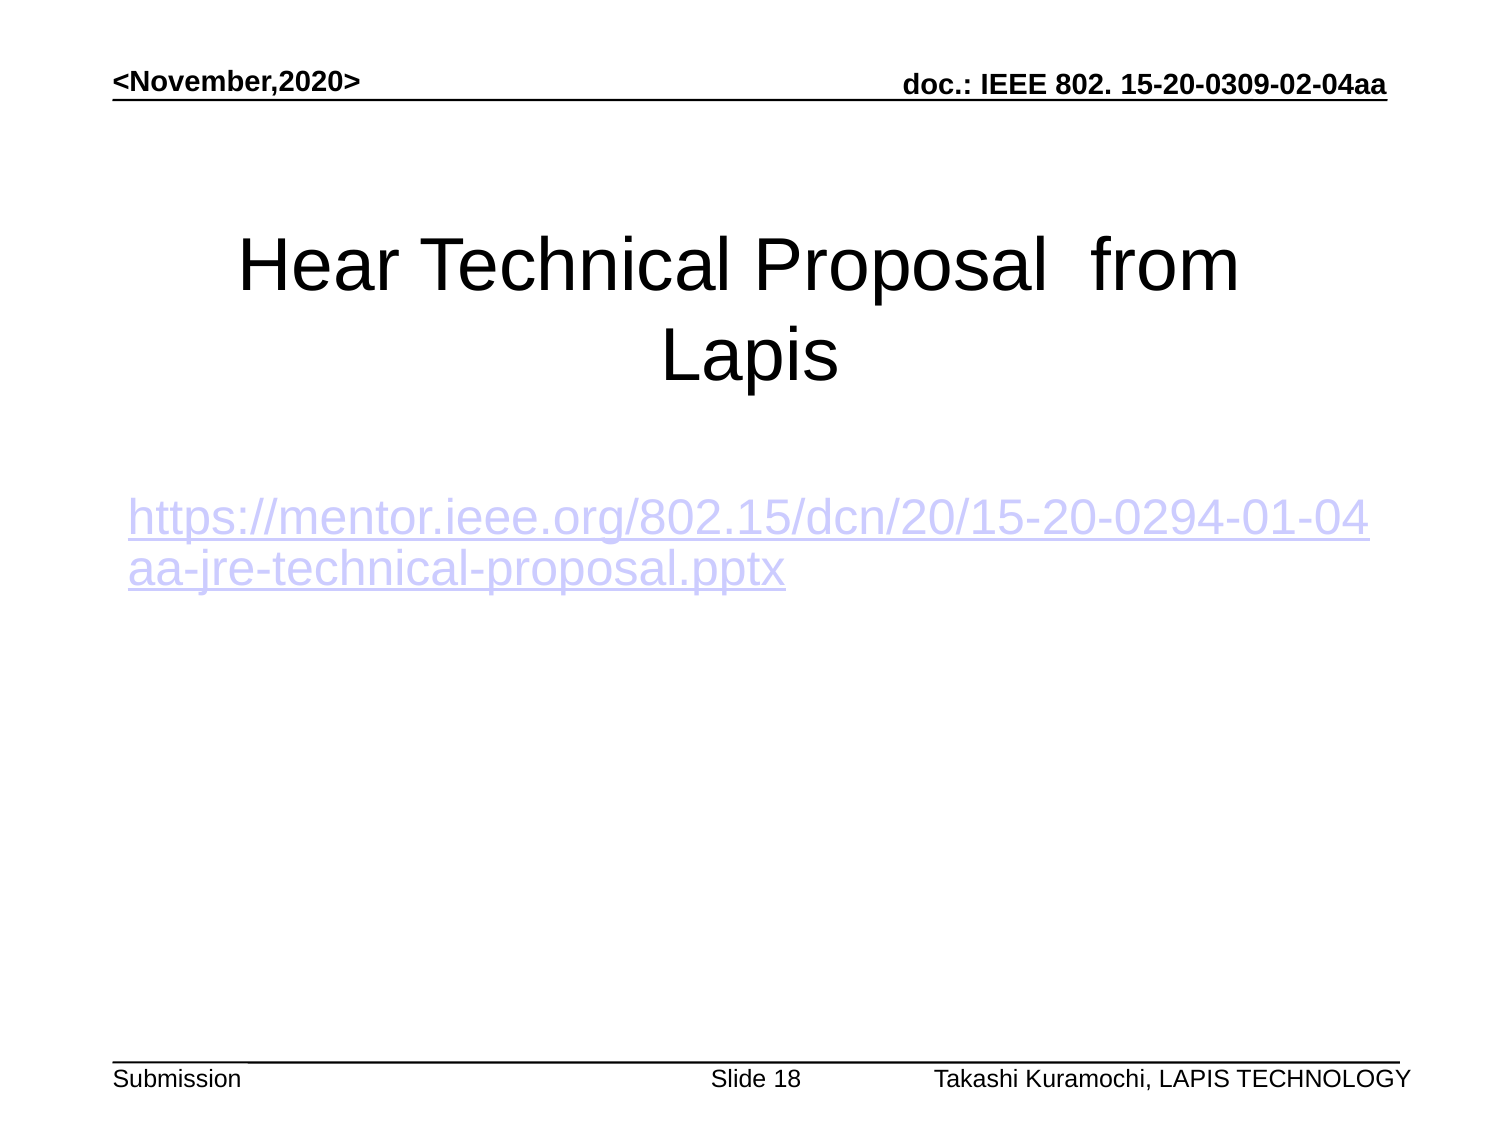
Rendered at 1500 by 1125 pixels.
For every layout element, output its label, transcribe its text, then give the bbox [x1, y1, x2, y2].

slide_number Slide 18 [709, 1062, 803, 1093]
footer Takashi Kuramochi, LAPIS TECHNOLOGY [820, 1062, 1413, 1125]
title Hear Technical Proposal from Lapis https://mentor.ieee.org/802.15/dcn/20/15-20-0294-01-04aa-jre-technical-proposal.pptx [112, 349, 1388, 591]
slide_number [112, 0, 375, 98]
